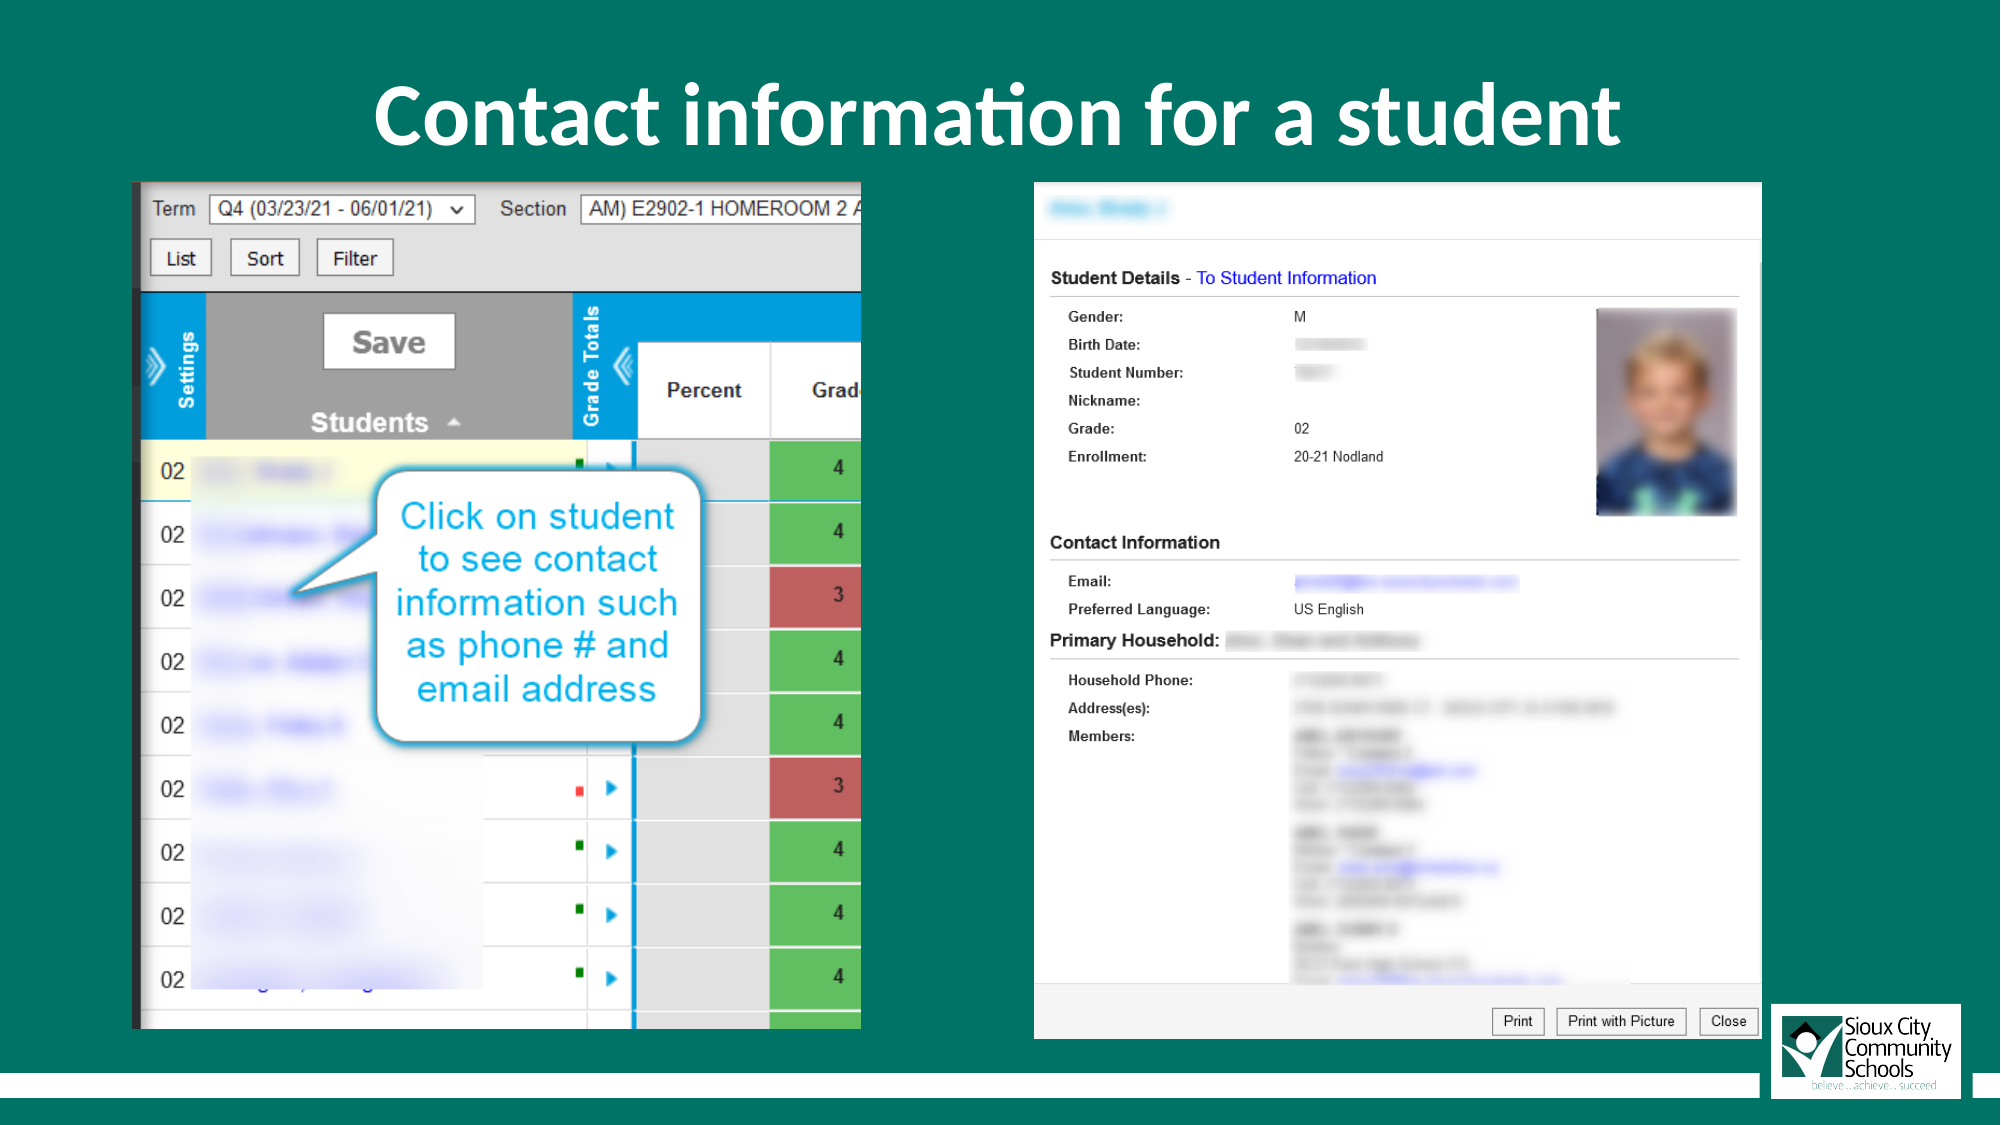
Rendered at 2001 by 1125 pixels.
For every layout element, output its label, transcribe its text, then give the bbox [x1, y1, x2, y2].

text_box [1759, 989, 1974, 1104]
picture [132, 181, 861, 1029]
title Contact information for a student [137, 59, 1863, 173]
picture [585, 325, 598, 339]
text_box [1974, 1072, 2000, 1099]
picture [584, 414, 598, 426]
picture [588, 370, 598, 379]
picture [613, 347, 633, 385]
picture [1782, 1016, 1952, 1091]
picture [588, 342, 598, 350]
text_box [1770, 1003, 1962, 1100]
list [1034, 181, 1762, 1039]
text_box [0, 1072, 1759, 1099]
picture [584, 307, 598, 320]
picture [584, 382, 598, 391]
picture [588, 396, 598, 411]
picture [584, 351, 598, 362]
